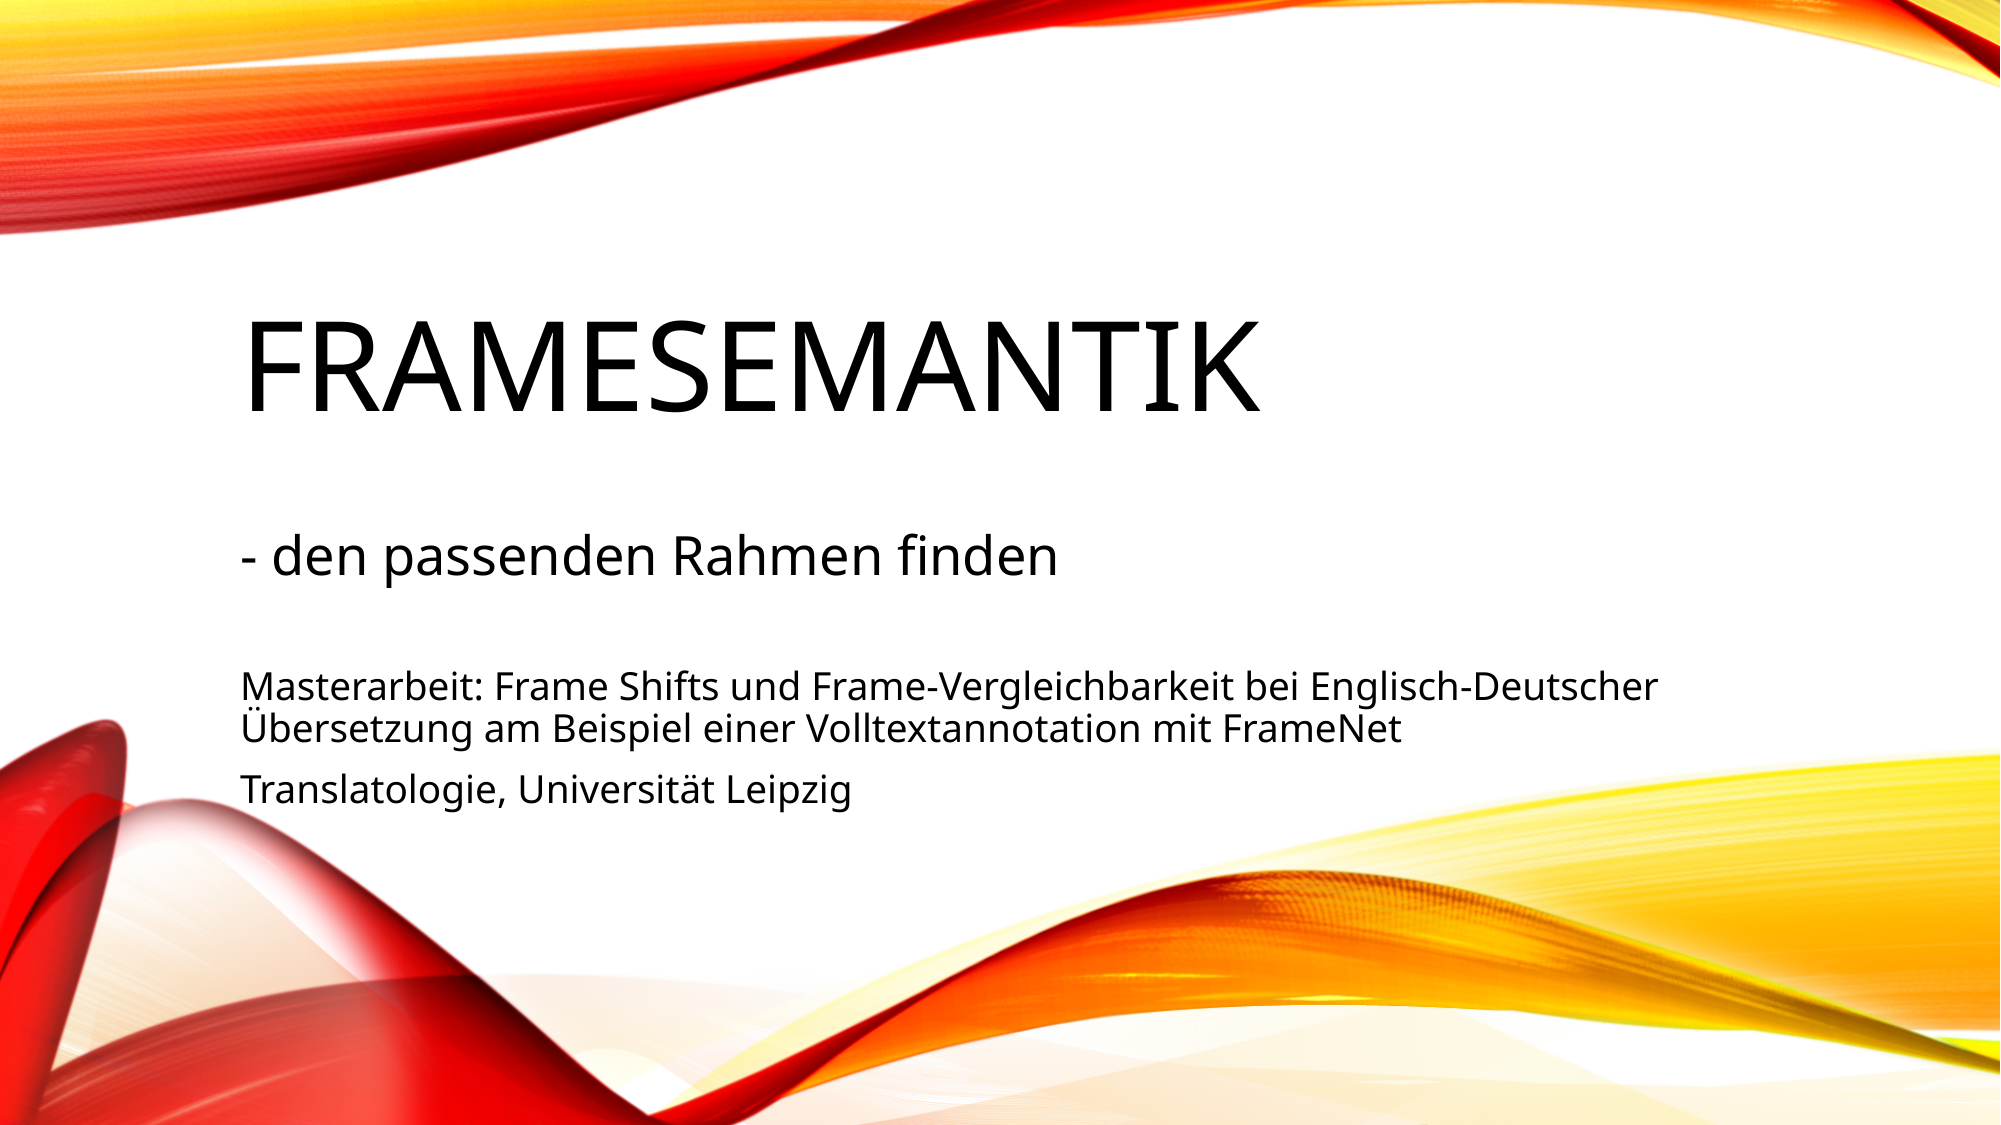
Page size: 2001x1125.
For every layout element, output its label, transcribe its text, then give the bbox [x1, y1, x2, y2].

subtitle - den passenden Rahmen finden Masterarbeit: Frame Shifts und Frame-Vergleichbarkeit bei Englisch-Deutscher Übersetzung am Beispiel einer Volltextannotation mit FrameNet Translatologie, Universität Leipzig [225, 520, 1775, 821]
picture [0, 0, 2000, 237]
picture [0, 717, 2000, 1125]
title Framesemantik [225, 146, 1775, 446]
